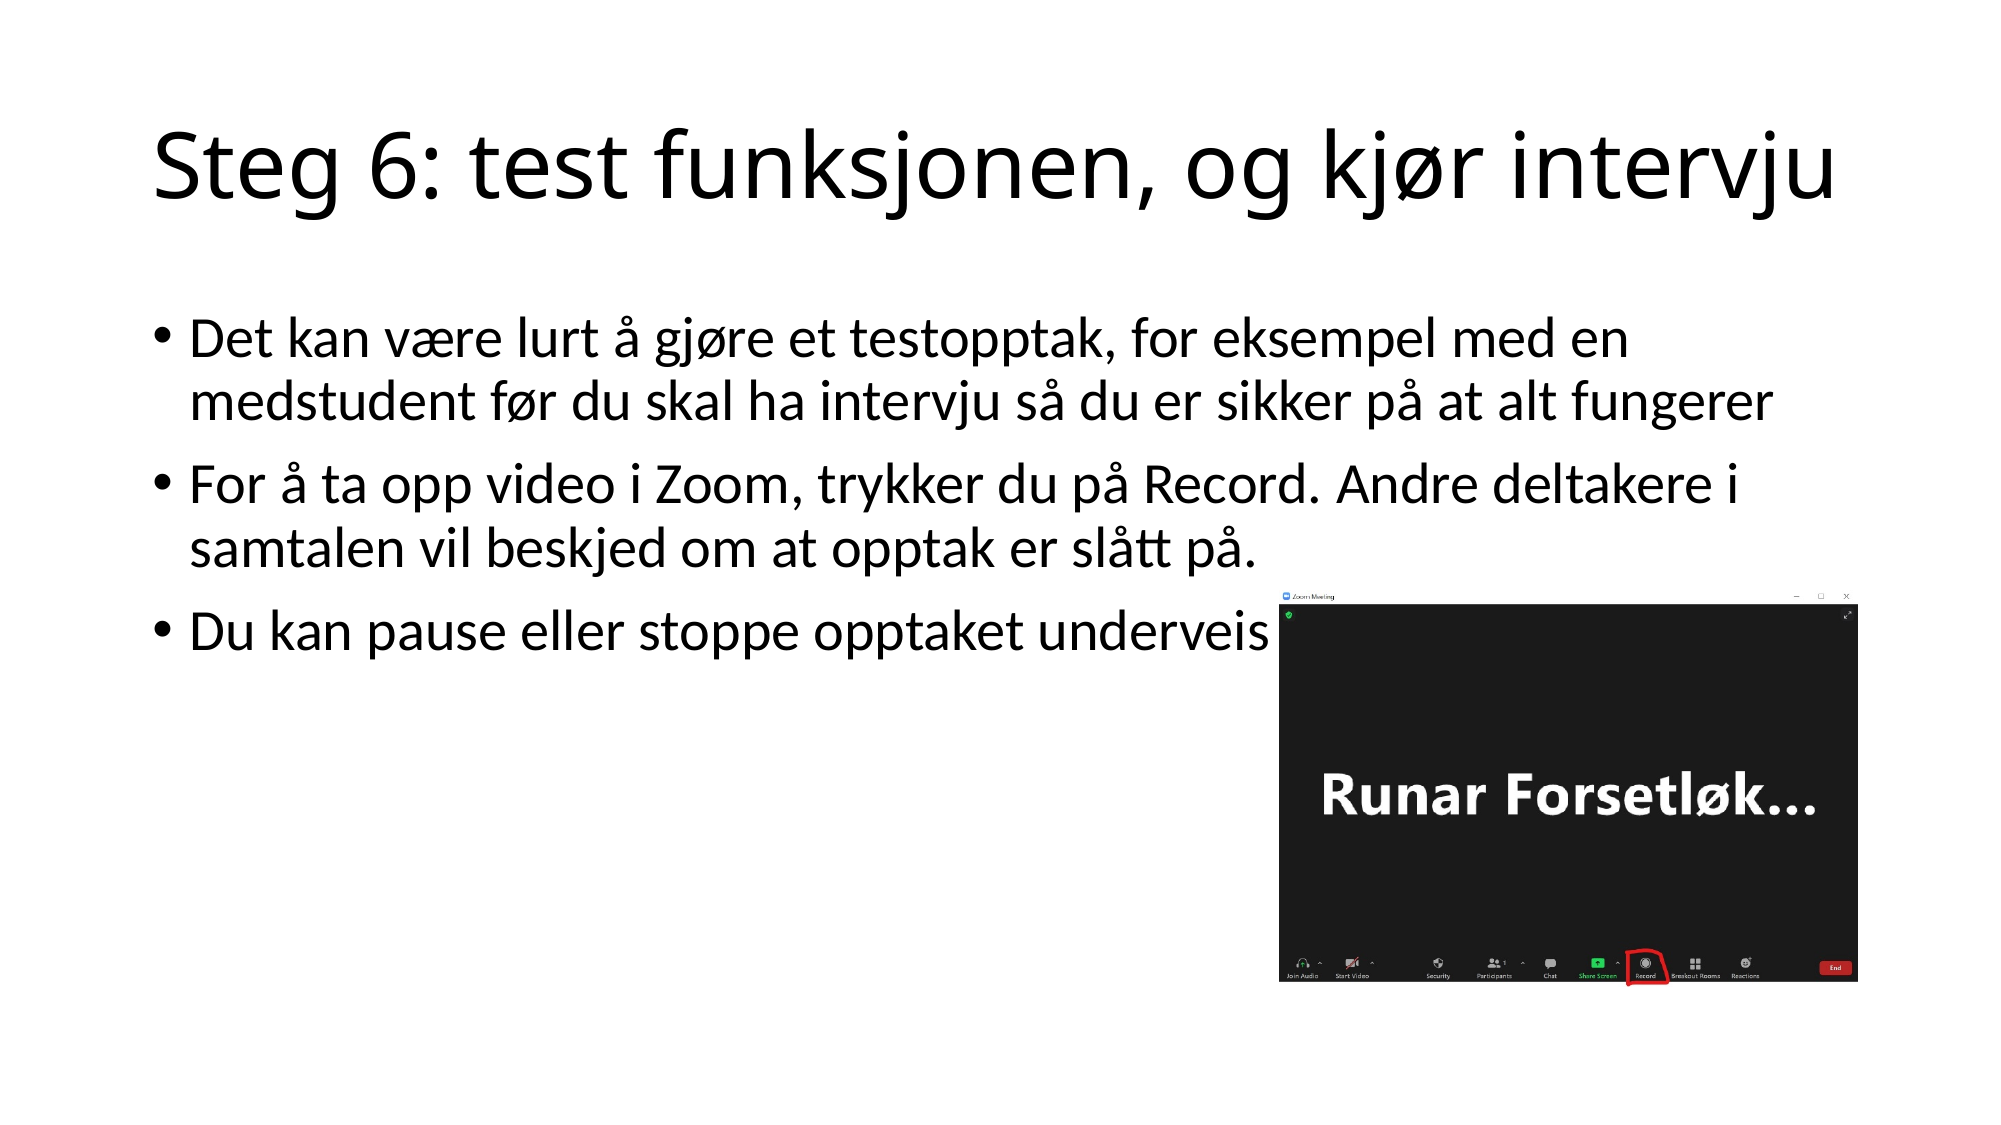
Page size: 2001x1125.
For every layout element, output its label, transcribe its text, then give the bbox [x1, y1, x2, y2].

picture [1279, 590, 1858, 987]
title Steg 6: test funksjonen, og kjør intervju [137, 59, 1863, 278]
list Det kan være lurt å gjøre et testopptak, for eksempel med en medstudent før du skal ha intervju så du er sikker på at alt fungerer For å ta opp video i Zoom, trykker du på Record. Andre deltakere i samtalen vil beskjed om at opptak er slått på. Du kan pause eller stoppe opptaket underveis [137, 299, 1863, 1014]
